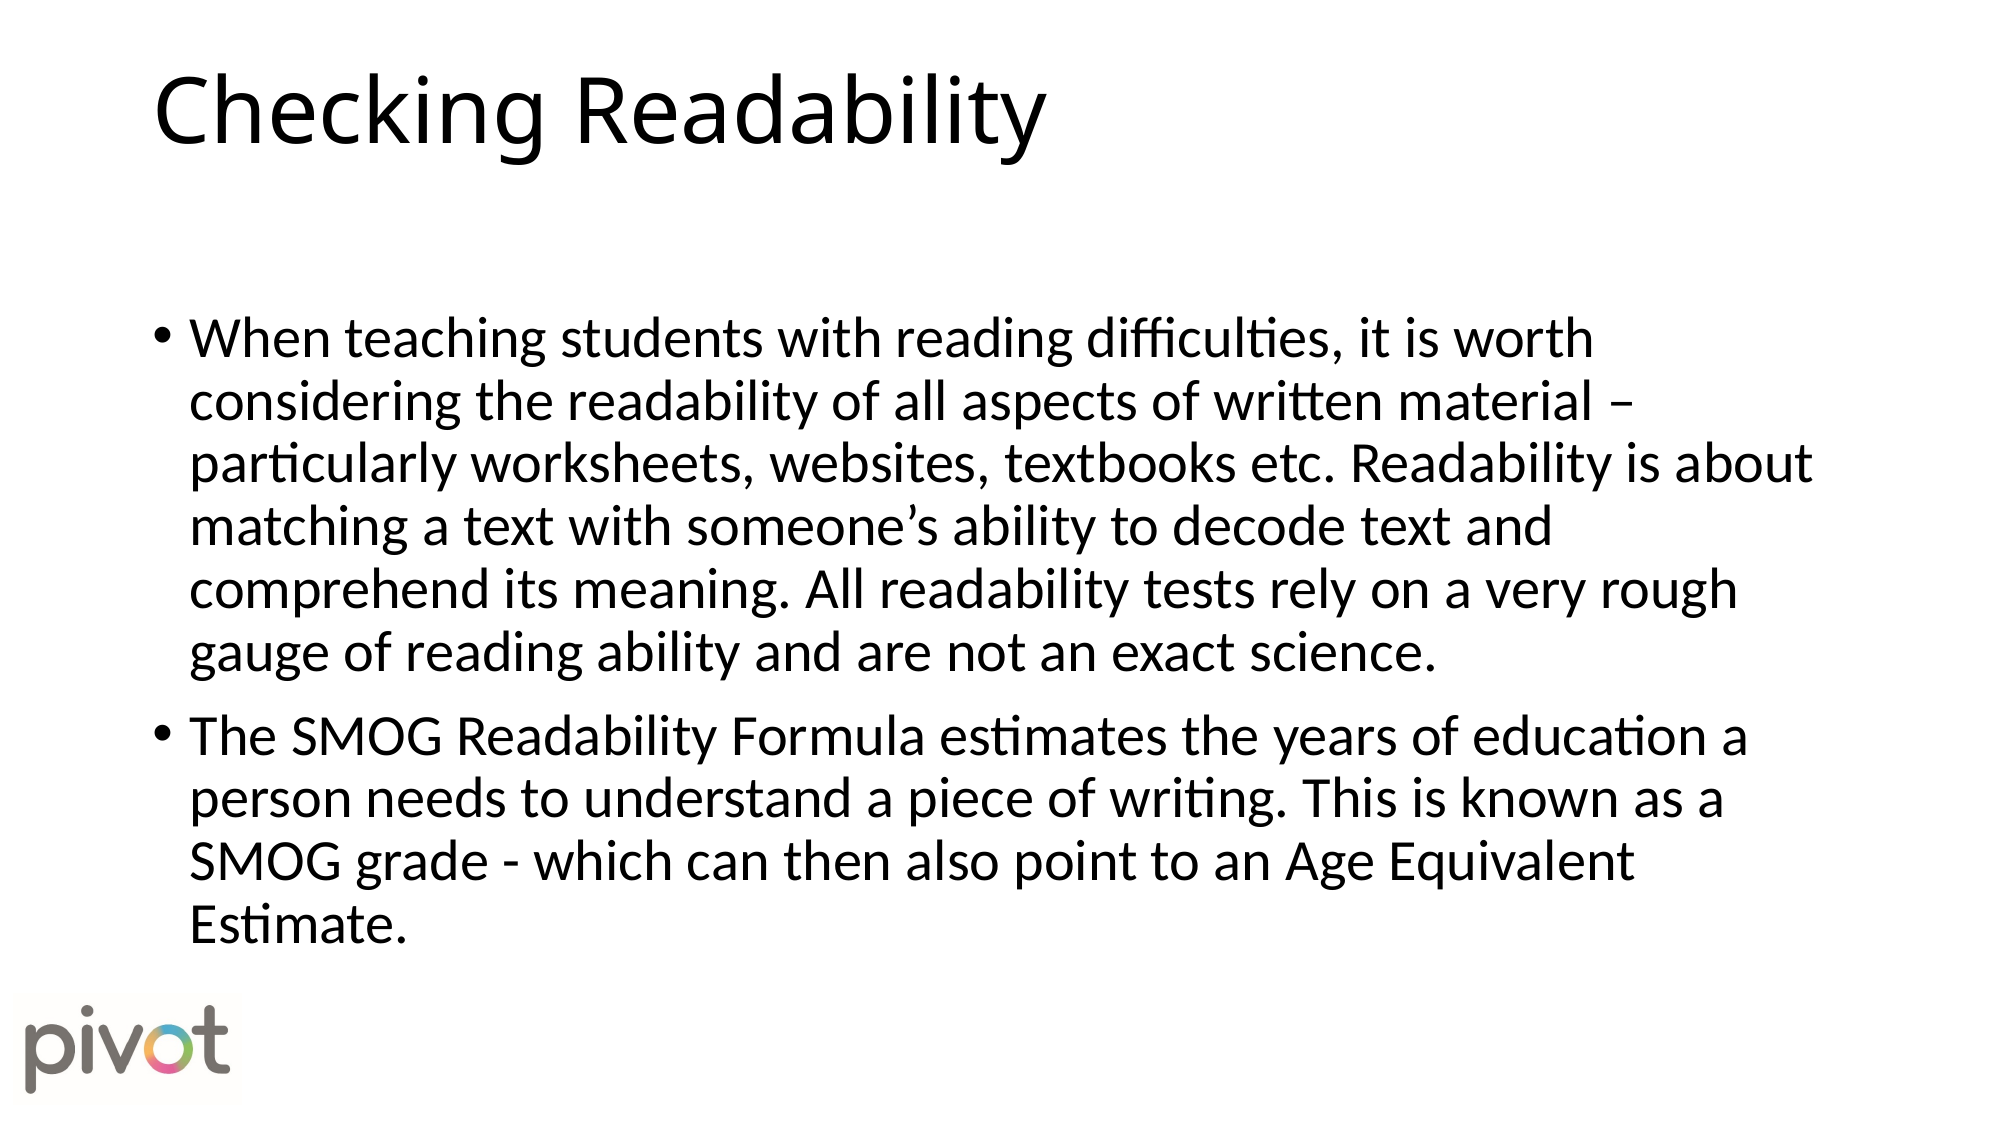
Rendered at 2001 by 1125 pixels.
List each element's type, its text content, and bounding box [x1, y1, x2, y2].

title Checking Readability [137, 59, 1863, 278]
list When teaching students with reading difficulties, it is worth considering the readability of all aspects of written material – particularly worksheets, websites, textbooks etc. Readability is about matching a text with someone’s ability to decode text and comprehend its meaning. All readability tests rely on a very rough gauge of reading ability and are not an exact science. The SMOG Readability Formula estimates the years of education a person needs to understand a piece of writing. This is known as a SMOG grade - which can then also point to an Age Equivalent Estimate. [137, 299, 1863, 1014]
picture [13, 993, 242, 1105]
